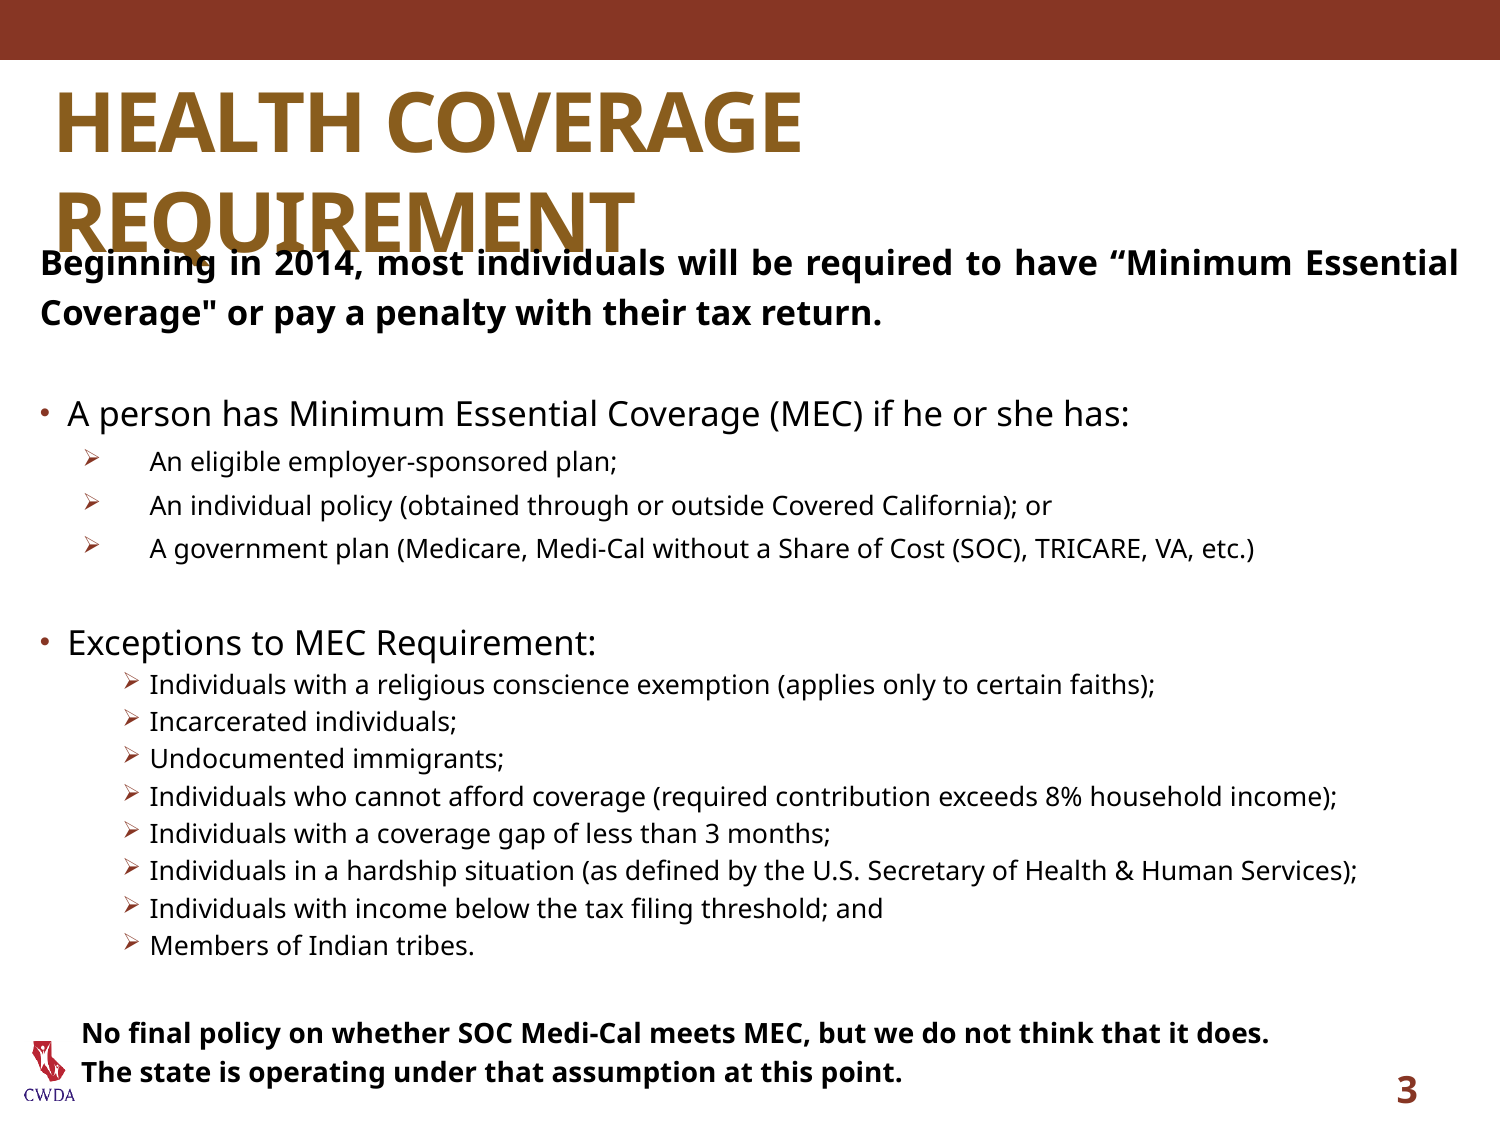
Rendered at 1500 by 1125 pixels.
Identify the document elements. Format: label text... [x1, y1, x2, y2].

slide_number 3 [1320, 1065, 1495, 1119]
list Beginning in 2014, most individuals will be required to have “Minimum Essential Coverage" or pay a penalty with their tax return. A person has Minimum Essential Coverage (MEC) if he or she has: An eligible employer-sponsored plan; An individual policy (obtained through or outside Covered California); or A government plan (Medicare, Medi-Cal without a Share of Cost (SOC), TRICARE, VA, etc.) Exceptions to MEC Requirement: Individuals with a religious conscience exemption (applies only to certain faiths); Incarcerated individuals; Undocumented immigrants; Individuals who cannot afford coverage (required contribution exceeds 8% household income); Individuals with a coverage gap of less than 3 months; Individuals in a hardship situation (as defined by the U.S. Secretary of Health & Human Services); Individuals with income below the tax filing threshold; and Members of Indian tribes. No final policy on whether SOC Medi-Cal meets MEC, but we do not think that it does. The state is operating under that assumption at this point. [24, 224, 1475, 1100]
picture [24, 1040, 76, 1102]
title HEALTH COVERAGE REQUIREMENT [37, 87, 1388, 224]
